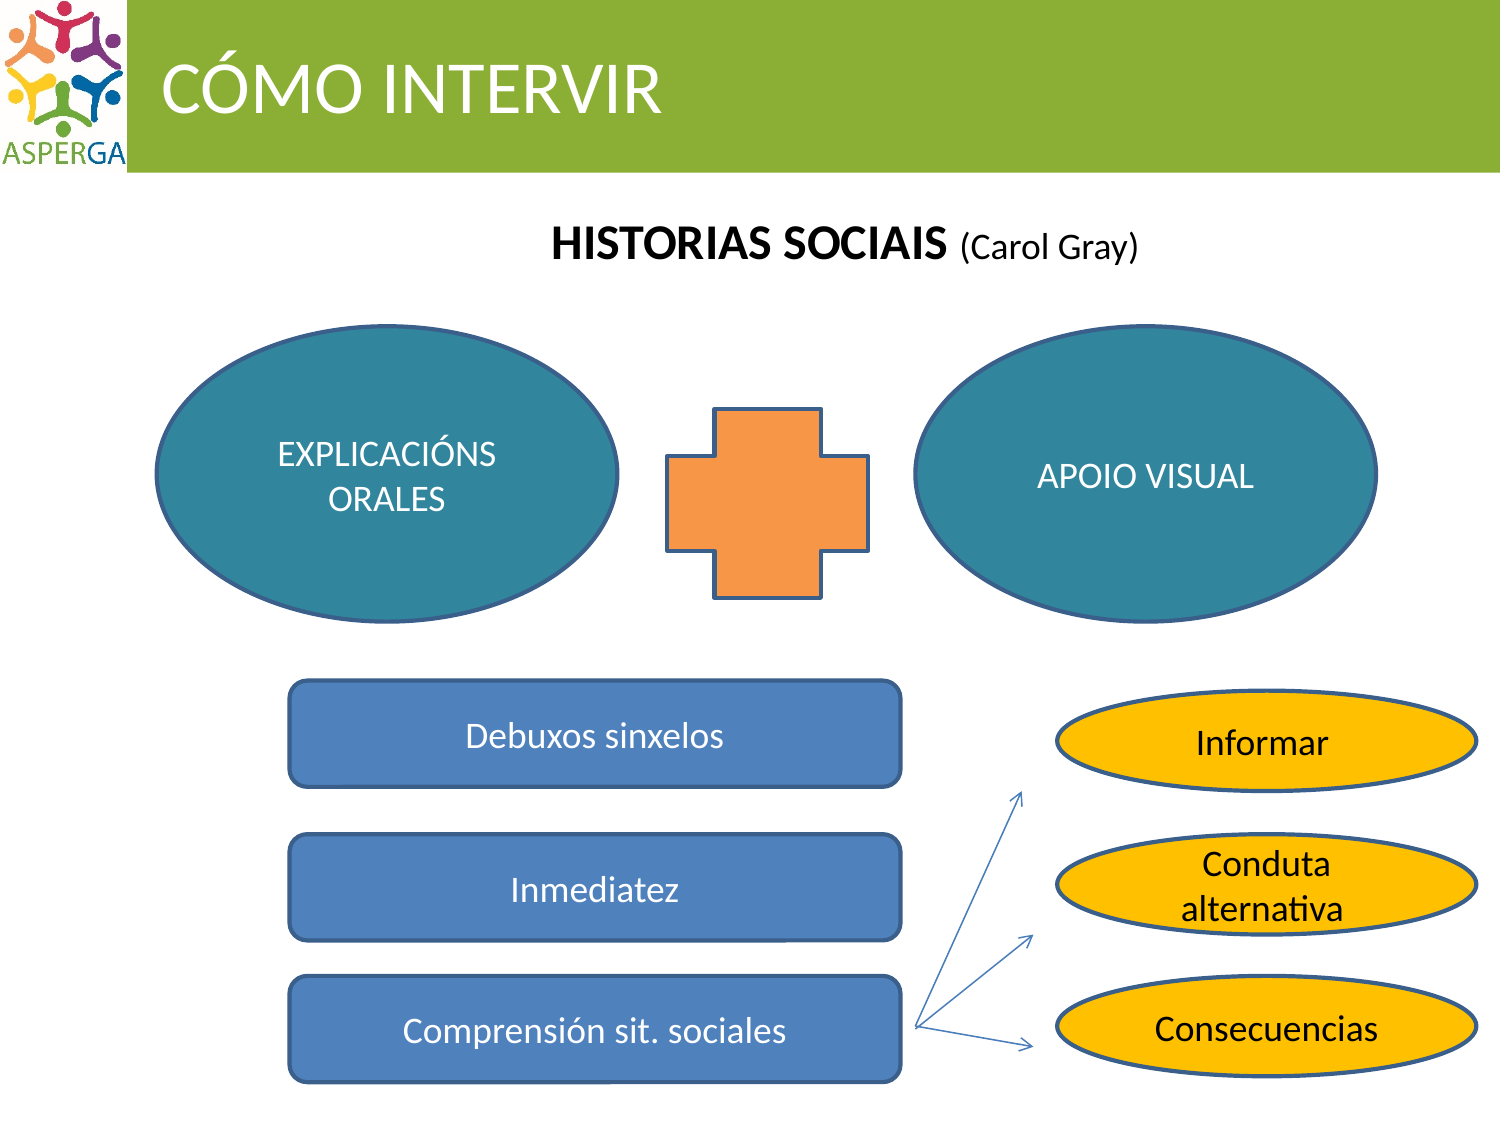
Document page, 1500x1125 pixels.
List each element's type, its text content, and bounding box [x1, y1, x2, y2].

text_box APOIO VISUAL [913, 324, 1379, 624]
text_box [915, 1025, 1034, 1047]
text_box Conduta alternativa [1055, 832, 1479, 937]
text_box Inmediatez [287, 832, 903, 943]
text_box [915, 790, 1022, 932]
text_box Informar [1055, 688, 1479, 794]
text_box CÓMO INTERVIR [146, 30, 1388, 136]
text_box [665, 407, 870, 600]
picture [0, 0, 127, 173]
text_box Consecuencias [1055, 973, 1479, 1079]
text_box [127, 0, 1500, 173]
text_box EXPLICACIÓNS ORALES [154, 324, 620, 624]
text_box Comprensión sit. sociales [287, 973, 903, 1085]
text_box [915, 934, 1034, 1025]
text_box HISTORIAS SOCIAIS (Carol Gray) [536, 202, 1155, 278]
text_box Debuxos sinxelos [287, 678, 903, 789]
